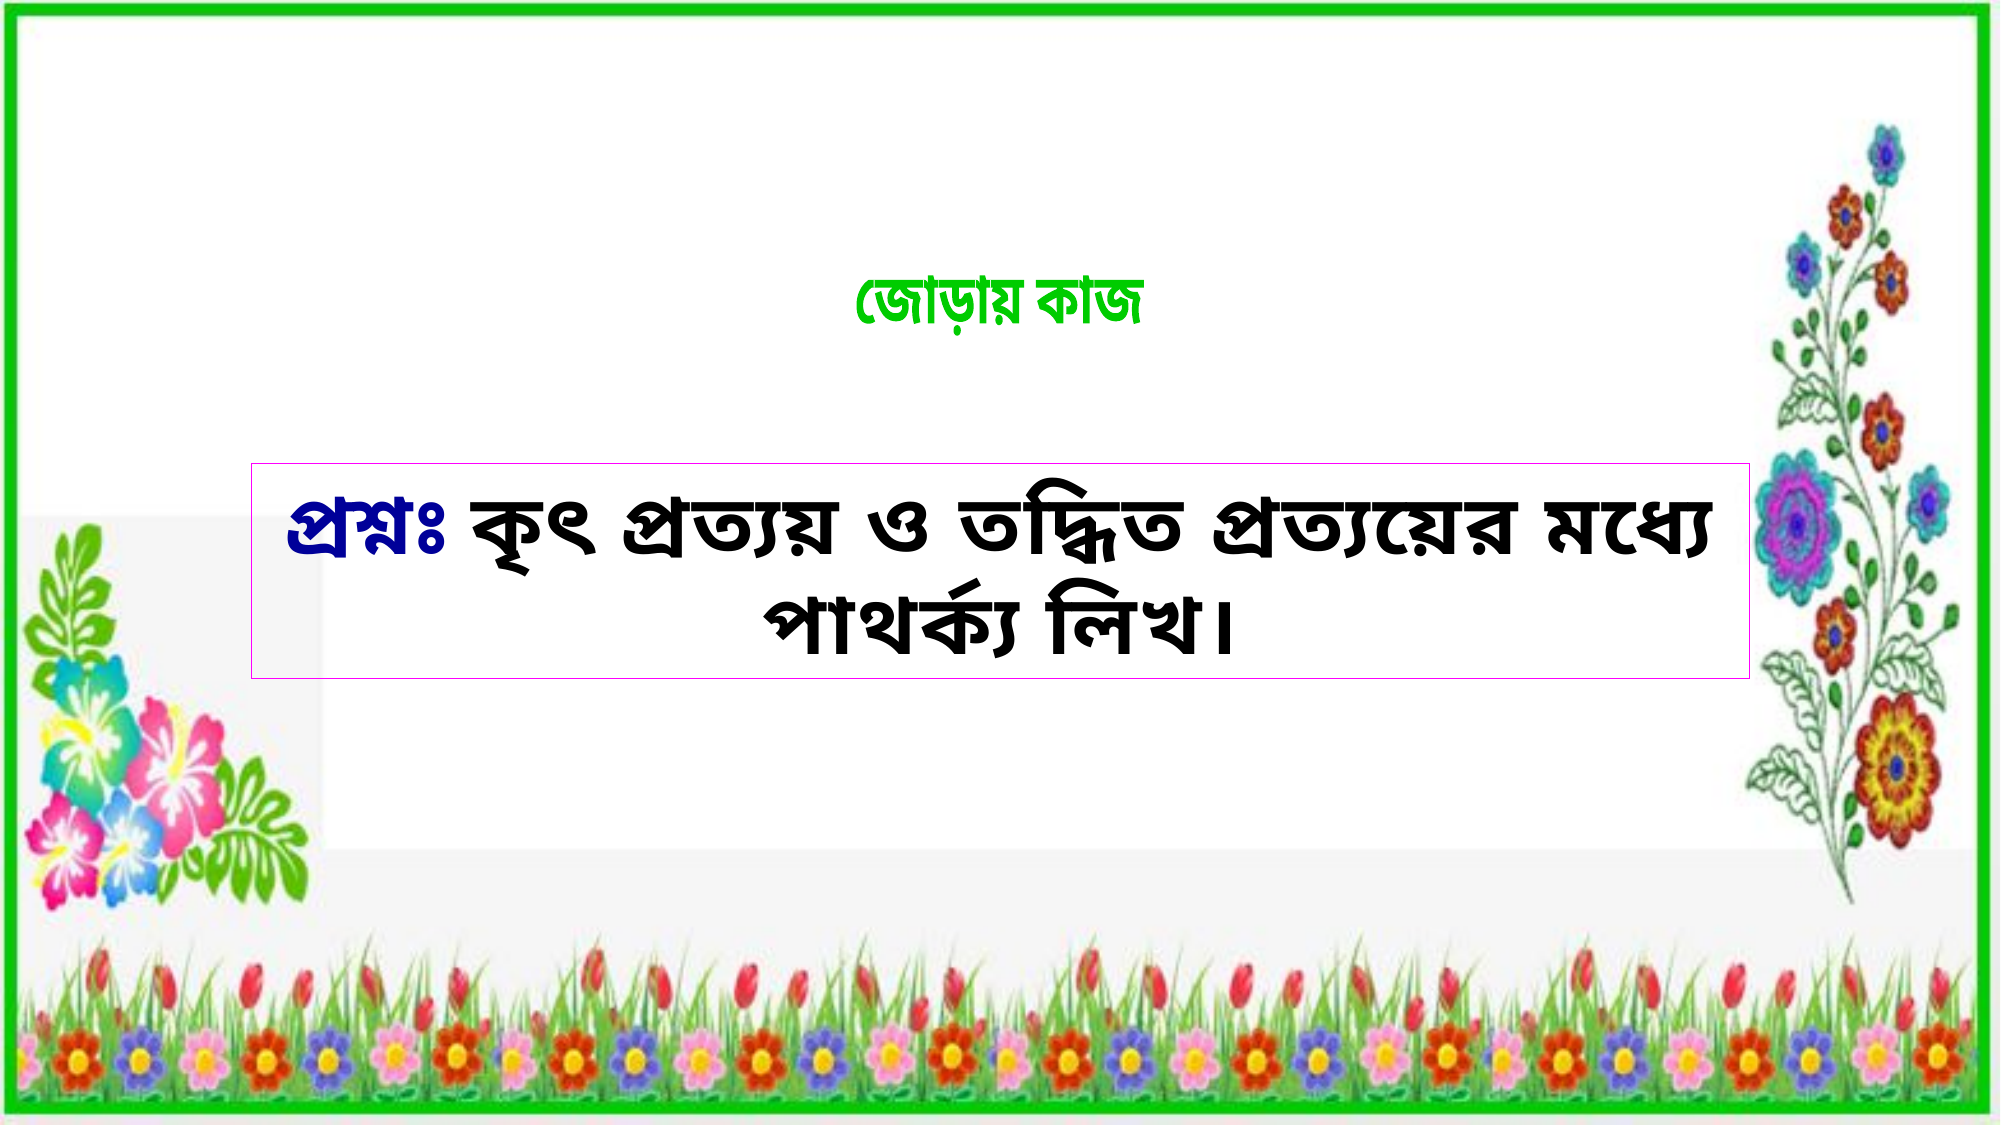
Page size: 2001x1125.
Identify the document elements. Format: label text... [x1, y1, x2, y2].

picture [0, 0, 2001, 1125]
text_box প্রশ্নঃ কৃৎ প্রত্যয় ও তদ্ধিত প্রত্যয়ের মধ্যে পাথর্ক্য লিখ। [251, 463, 1750, 679]
